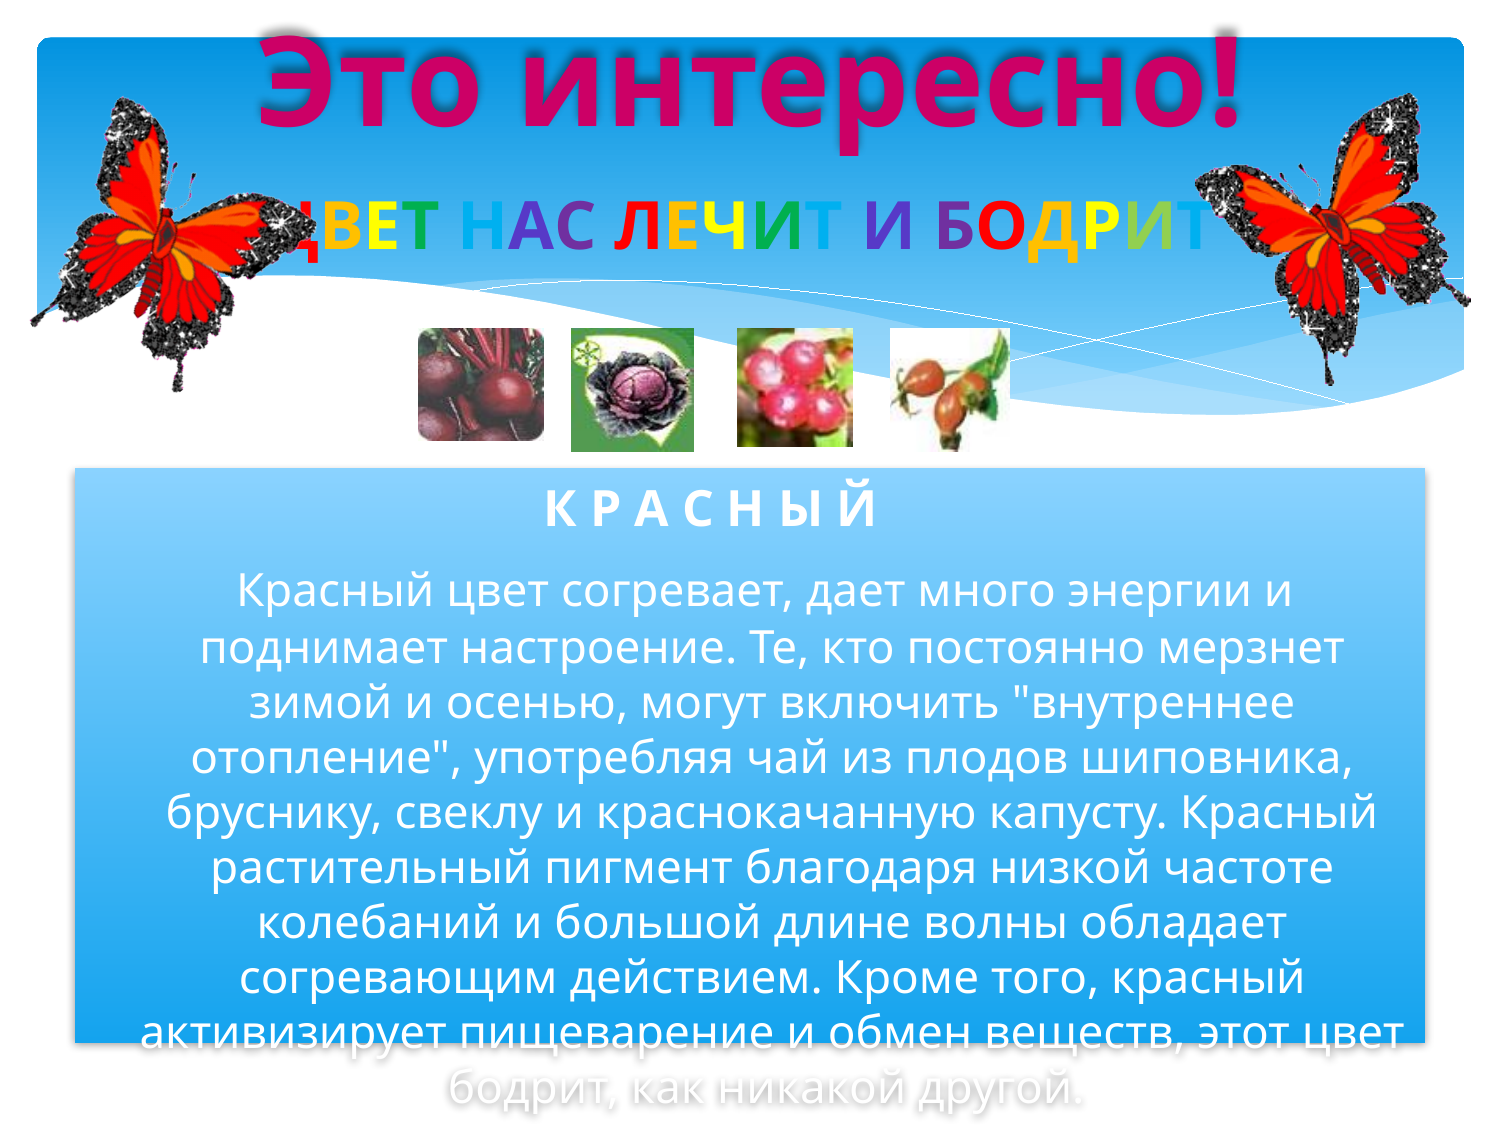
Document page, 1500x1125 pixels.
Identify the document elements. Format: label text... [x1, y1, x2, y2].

picture [736, 327, 854, 448]
text_box ЦВЕТ НАС ЛЕЧИТ И БОДРИТ [295, 175, 1189, 271]
picture [0, 89, 350, 439]
picture [571, 327, 694, 452]
picture [1195, 92, 1471, 387]
picture [890, 327, 1010, 452]
picture [417, 327, 544, 441]
title Это интересно! [75, 0, 1425, 153]
list К Р А С Н Ы Й Красный цвет согревает, дает много энергии и поднимает настроение. Те, кто постоянно мерзнет зимой и осенью, могут включить "внутреннее отопление", употребляя чай из плодов шиповника, бруснику, свеклу и краснокачанную капусту. Красный растительный пигмент благодаря низкой частоте колебаний и большой длине волны обладает согревающим действием. Кроме того, красный активизирует пищеварение и обмен веществ, этот цвет бодрит, как никакой другой. [75, 468, 1425, 1043]
